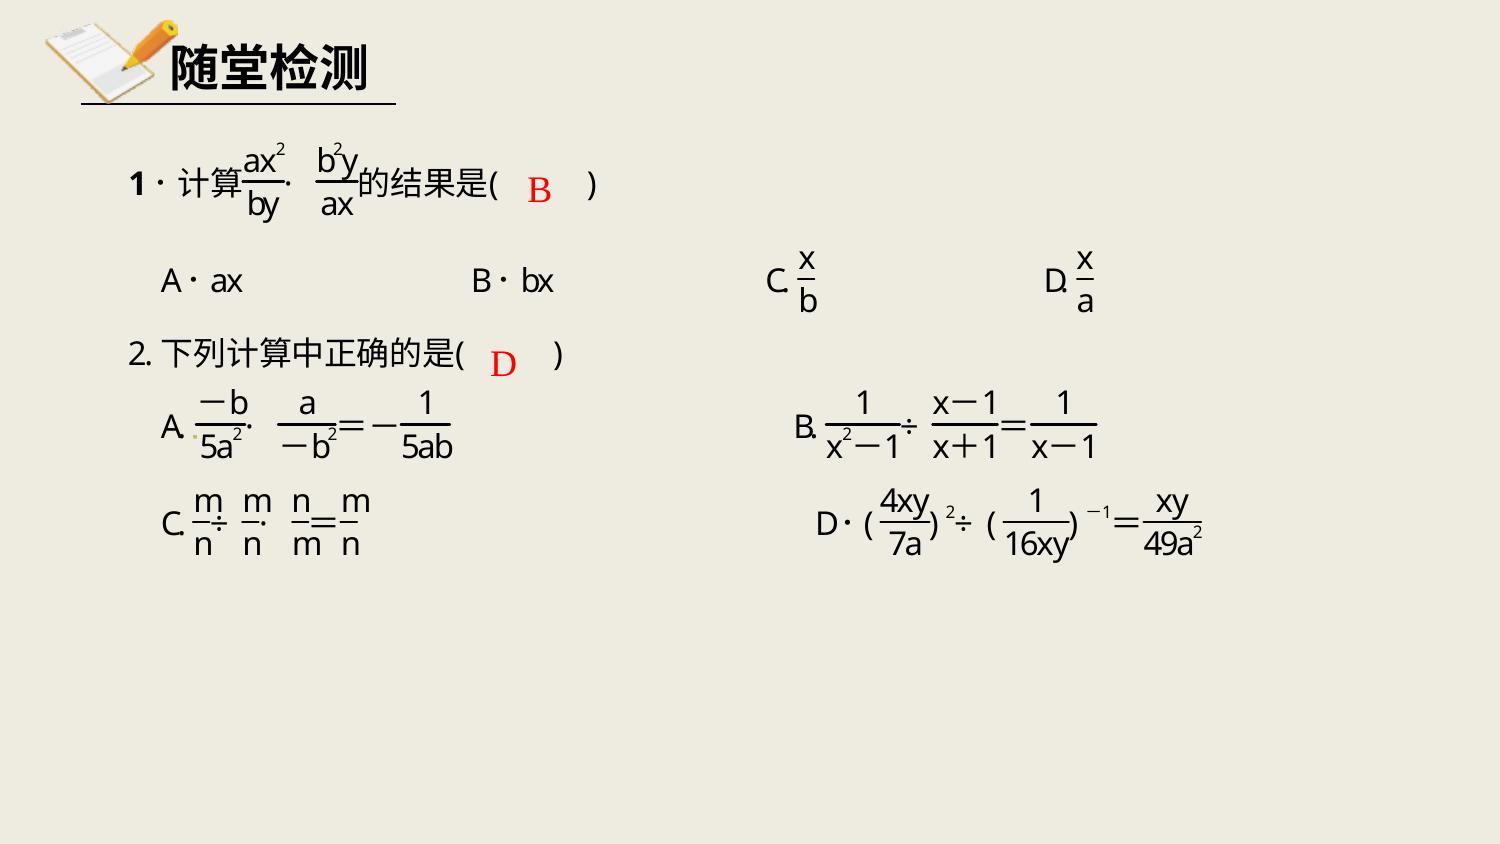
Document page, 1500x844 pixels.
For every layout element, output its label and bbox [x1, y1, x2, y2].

text_box [44, 19, 396, 105]
picture [62, 134, 1357, 572]
